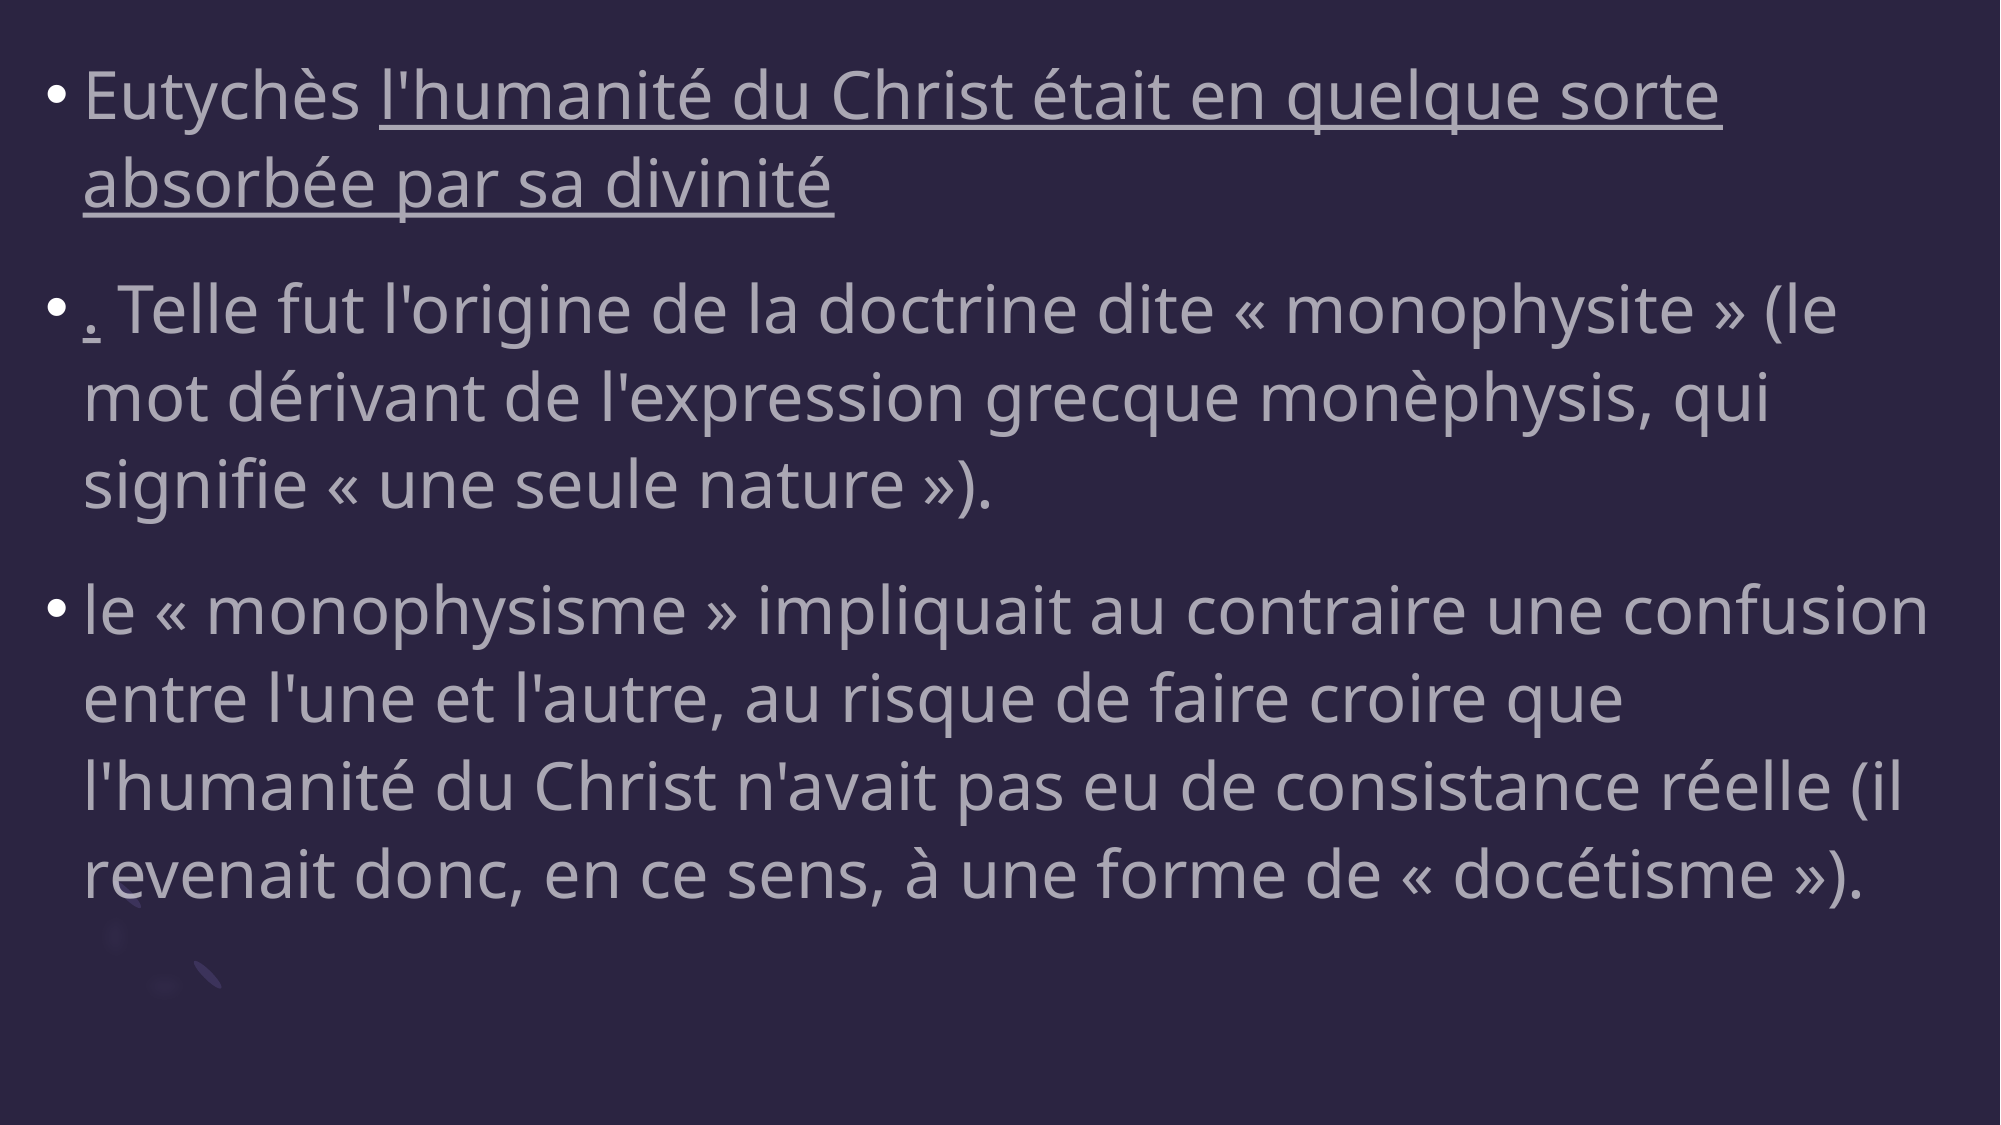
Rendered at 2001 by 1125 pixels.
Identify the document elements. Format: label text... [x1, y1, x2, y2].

list Eutychès l'humanité du Christ était en quelque sorte absorbée par sa divinité . Telle fut l'origine de la doctrine dite « monophysite » (le mot dérivant de l'expression grecque monèphysis, qui signifie « une seule nature »). le « monophysisme » impliquait au contraire une confusion entre l'une et l'autre, au risque de faire croire que l'humanité du Christ n'avait pas eu de consistance réelle (il revenait donc, en ce sens, à une forme de « docétisme »). [45, 45, 1955, 1080]
